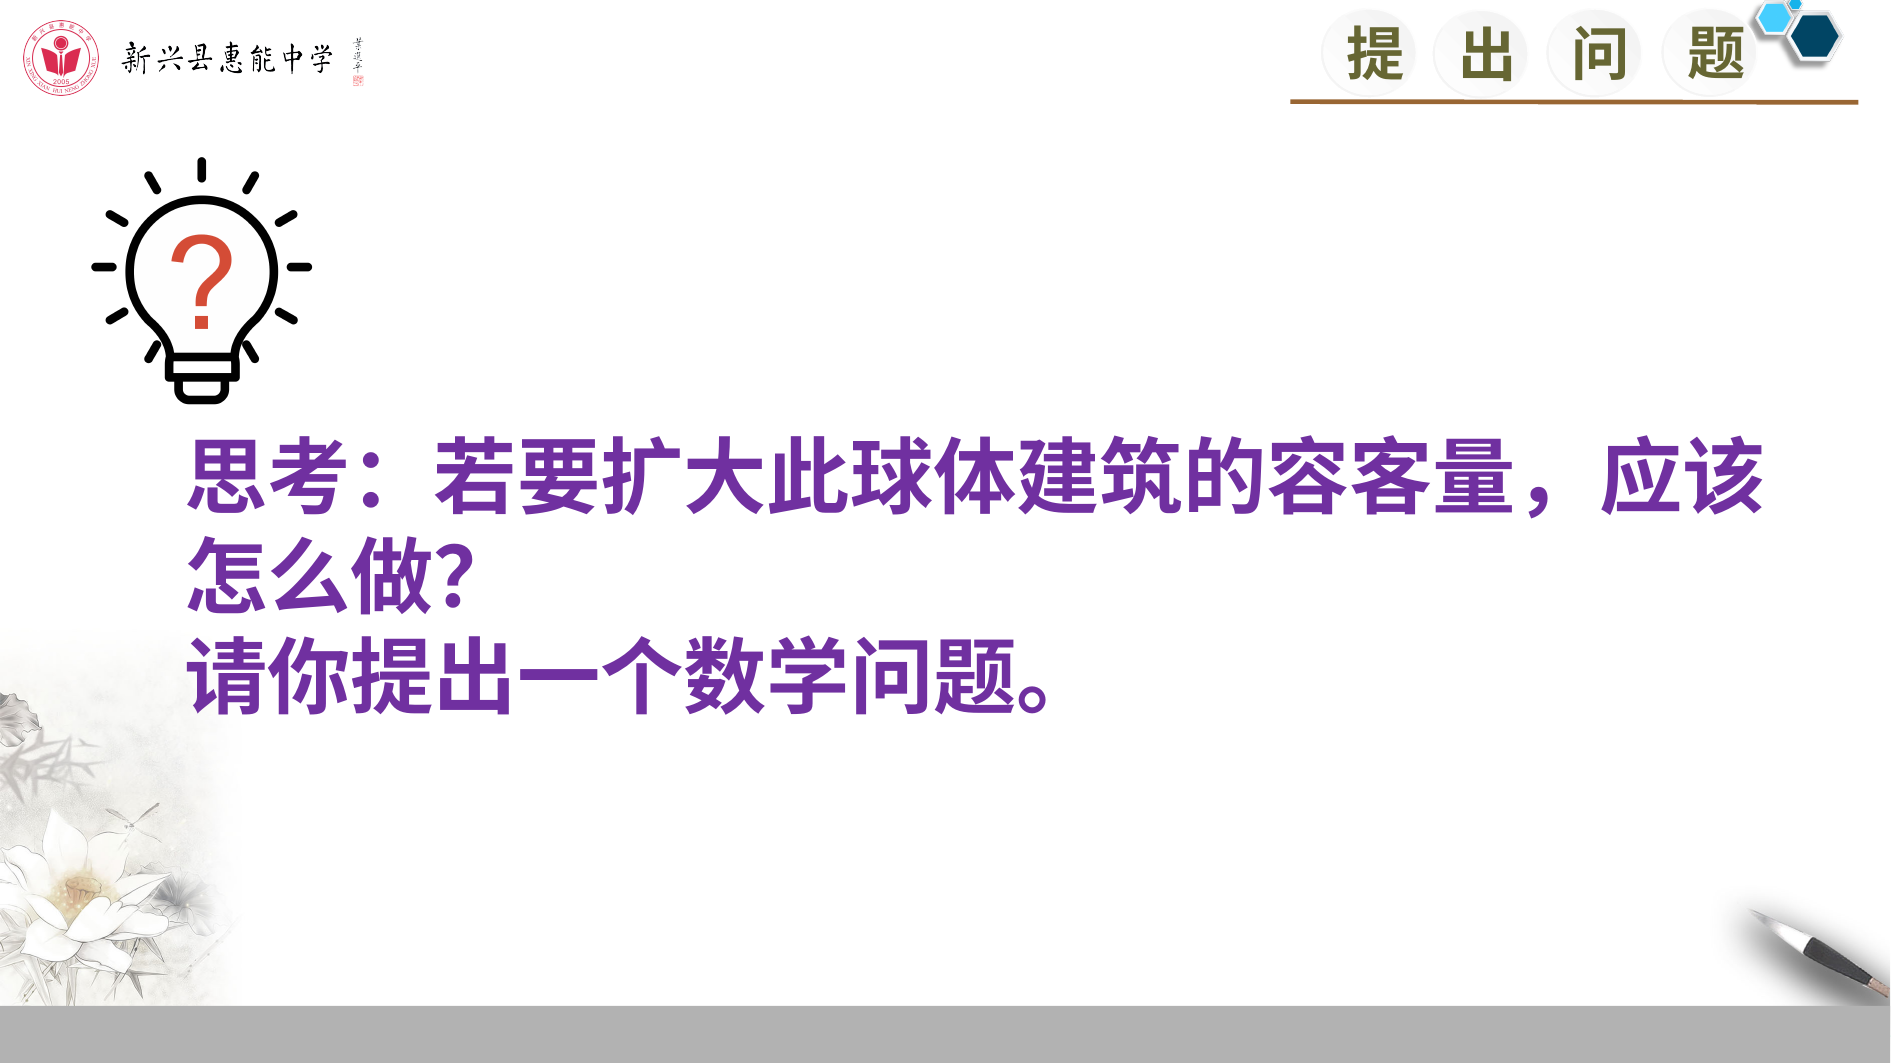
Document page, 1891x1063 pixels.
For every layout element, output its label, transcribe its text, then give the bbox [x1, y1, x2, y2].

text_box 思考：若要扩大此球体建筑的容客量，应该怎么做？ 请你提出一个数学问题。 [169, 416, 1782, 731]
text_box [23, 20, 374, 96]
picture [0, 0, 1891, 1005]
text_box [1290, 7, 1859, 103]
